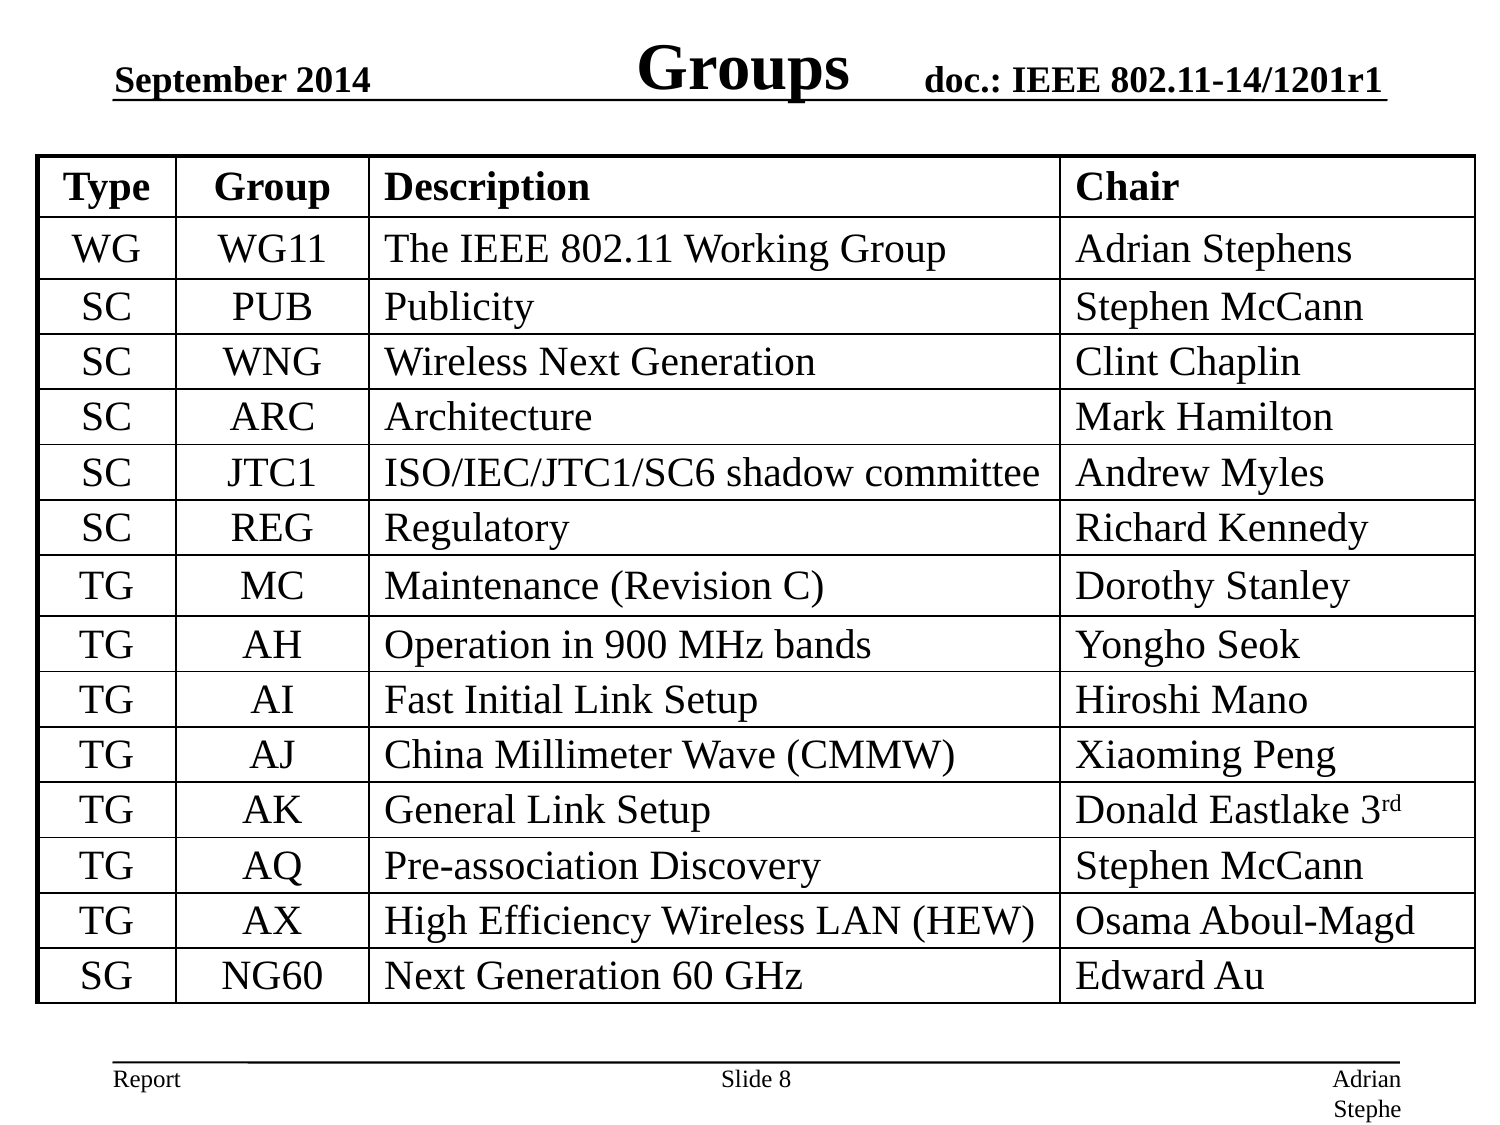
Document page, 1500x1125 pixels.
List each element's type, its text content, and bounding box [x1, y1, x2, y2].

table_cell The IEEE 802.11 Working Group [370, 218, 1059, 278]
table_cell Operation in 900 MHz bands [370, 617, 1059, 671]
table_cell Publicity [370, 280, 1059, 333]
table_cell Stephen McCann [1061, 280, 1474, 333]
table_cell Edward Au [1061, 949, 1474, 1002]
table_cell Mark Hamilton [1061, 390, 1474, 444]
table_cell WG [40, 218, 175, 278]
table_cell Osama Aboul-Magd [1061, 894, 1474, 947]
table_cell PUB [177, 280, 368, 333]
table_cell MC [177, 556, 368, 615]
table_cell Wireless Next Generation [370, 335, 1059, 388]
table_cell Dorothy Stanley [1061, 556, 1474, 615]
table_cell Architecture [370, 390, 1059, 444]
slide_number Slide 8 [712, 1061, 800, 1093]
table_cell Next Generation 60 GHz [370, 949, 1059, 1002]
table_cell SG [40, 949, 175, 1002]
table_cell Donald Eastlake 3rd [1061, 783, 1474, 837]
table_cell SC [40, 445, 175, 499]
table_cell WNG [177, 335, 368, 388]
table_cell TG [40, 783, 175, 837]
table_cell NG60 [177, 949, 368, 1002]
table_cell Clint Chaplin [1061, 335, 1474, 388]
table_cell TG [40, 556, 175, 615]
table_cell TG [40, 894, 175, 947]
table_cell Pre-association Discovery [370, 838, 1059, 892]
table_cell China Millimeter Wave (CMMW) [370, 728, 1059, 781]
footer Adrian Stephens, Intel Corporation [1324, 1061, 1402, 1093]
table_cell ISO/IEC/JTC1/SC6 shadow committee [370, 445, 1059, 499]
table_cell TG [40, 838, 175, 892]
table_cell Maintenance (Revision C) [370, 556, 1059, 615]
table_cell AI [177, 672, 368, 726]
table_cell SC [40, 390, 175, 444]
table_cell TG [40, 617, 175, 671]
table_cell Stephen McCann [1061, 838, 1474, 892]
table_cell Yongho Seok [1061, 617, 1474, 671]
table_header Group [177, 158, 368, 216]
table_cell AK [177, 783, 368, 837]
table_cell General Link Setup [370, 783, 1059, 837]
table_cell REG [177, 501, 368, 554]
table_cell Xiaoming Peng [1061, 728, 1474, 781]
table_cell AX [177, 894, 368, 947]
table_cell Andrew Myles [1061, 445, 1474, 499]
table_header Chair [1061, 158, 1474, 216]
table_cell AJ [177, 728, 368, 781]
table_cell SC [40, 501, 175, 554]
table_cell Fast Initial Link Setup [370, 672, 1059, 726]
table_header Description [370, 158, 1059, 216]
table_cell AH [177, 617, 368, 671]
table_cell Hiroshi Mano [1061, 672, 1474, 726]
table_cell High Efficiency Wireless LAN (HEW) [370, 894, 1059, 947]
table_cell AQ [177, 838, 368, 892]
table_cell SC [40, 280, 175, 333]
table_cell Regulatory [370, 501, 1059, 554]
table_cell Richard Kennedy [1061, 501, 1474, 554]
title Groups [75, 24, 1413, 100]
table_cell SC [40, 335, 175, 388]
table_cell ARC [177, 390, 368, 444]
table_header Type [40, 158, 175, 216]
table_cell TG [40, 728, 175, 781]
table_cell WG11 [177, 218, 368, 278]
table_cell JTC1 [177, 445, 368, 499]
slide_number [114, 54, 374, 101]
table_cell Adrian Stephens [1061, 218, 1474, 278]
table_cell TG [40, 672, 175, 726]
